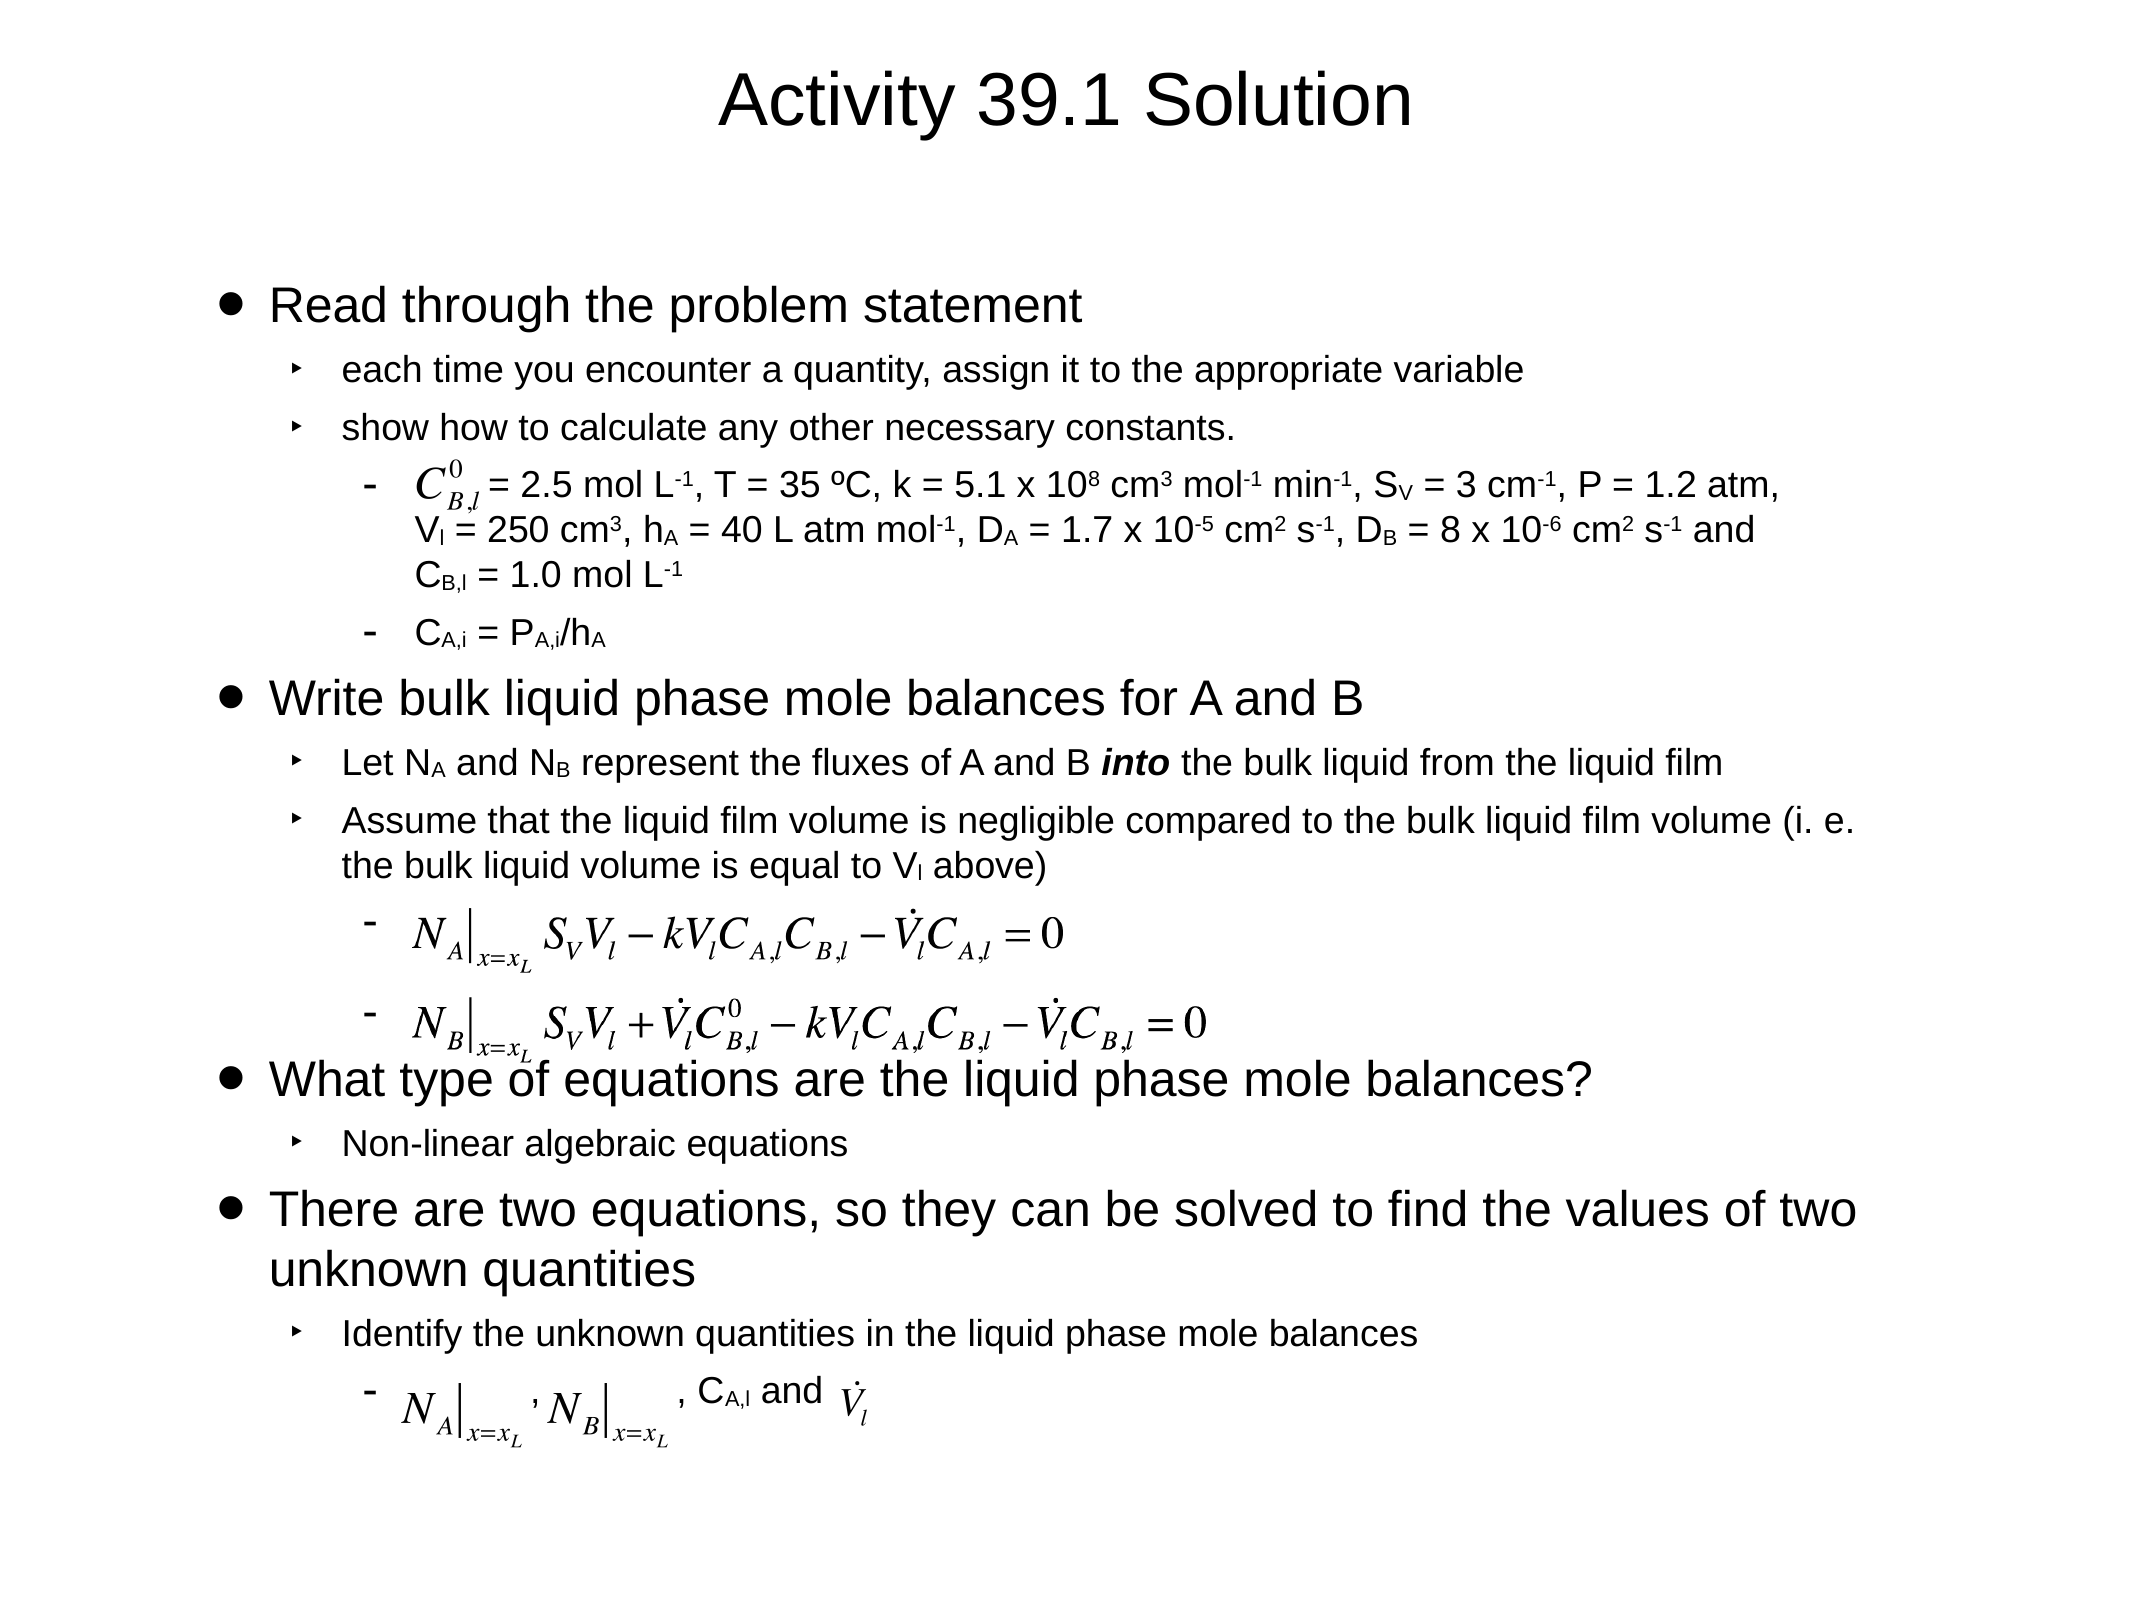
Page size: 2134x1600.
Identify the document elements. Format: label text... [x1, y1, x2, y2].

list Read through the problem statement each time you encounter a quantity, assign it to the appropriate variable show how to calculate any other necessary constants. = 2.5 mol L-1, T = 35 ºC, k = 5.1 x 108 cm3 mol-1 min-1, SV = 3 cm-1, P = 1.2 atm, Vl = 250 cm3, hA = 40 L atm mol-1, DA = 1.7 x 10-5 cm2 s-1, DB = 8 x 10-6 cm2 s-1 and CB,l = 1.0 mol L-1 CA,i = PA,i/hA Write bulk liquid phase mole balances for A and B Let NA and NB represent the fluxes of A and B into the bulk liquid from the liquid film Assume that the liquid film volume is negligible compared to the bulk liquid film volume (i. e. the bulk liquid volume is equal to Vl above) What type of equations are the liquid phase mole balances? Non-linear algebraic equations There are two equations, so they can be solved to find the values of two unknown quantities Identify the unknown quantities in the liquid phase mole balances , , CA,l and [208, 264, 1925, 1463]
picture [838, 1377, 871, 1430]
picture [397, 1377, 530, 1453]
picture [408, 901, 1069, 977]
picture [543, 1377, 676, 1453]
picture [408, 991, 1211, 1067]
picture [412, 452, 484, 519]
title Activity 39.1 Solution [208, 41, 1925, 250]
